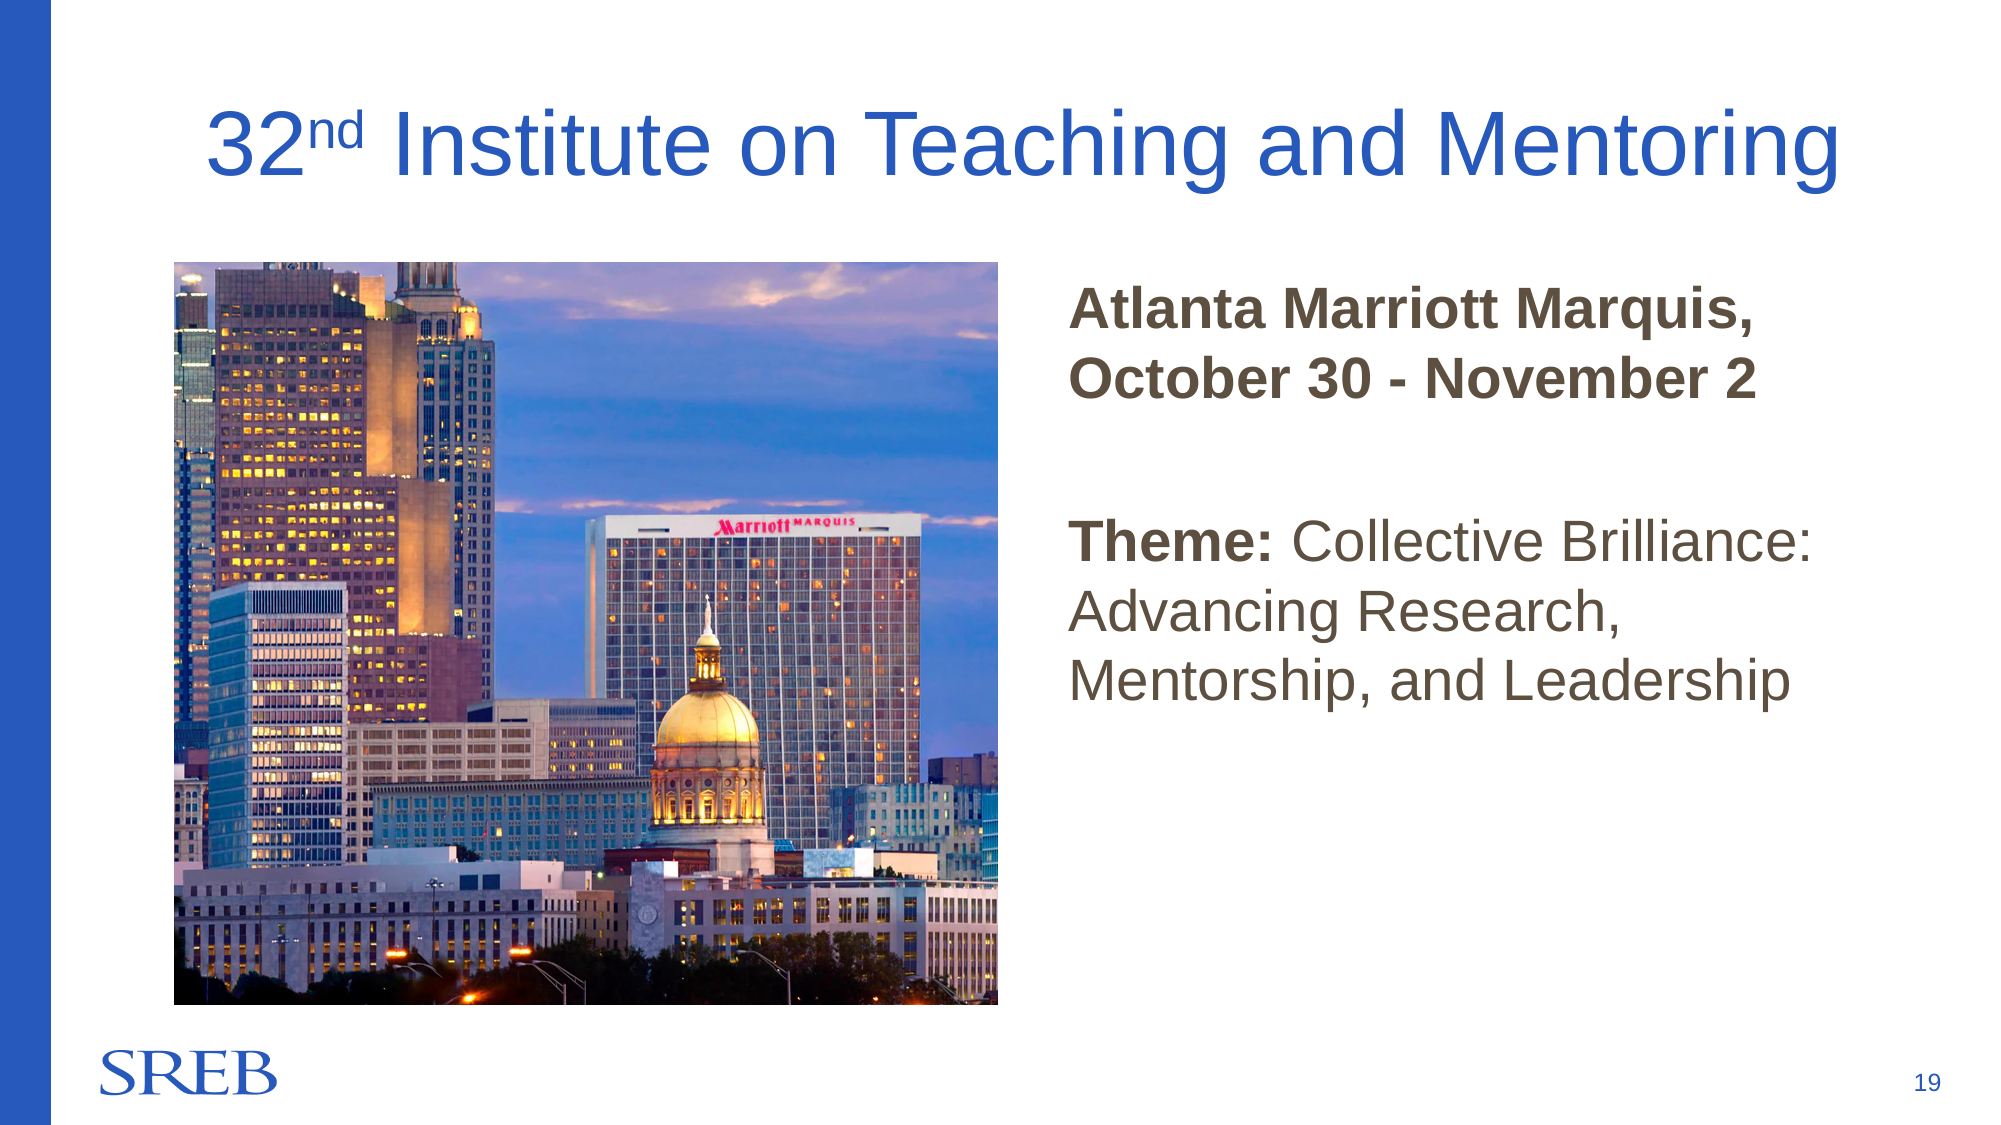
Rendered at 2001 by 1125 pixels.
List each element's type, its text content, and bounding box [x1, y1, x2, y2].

list Atlanta Marriott Marquis, October 30 - November 2 Theme: Collective Brilliance: Advancing Research, Mentorship, and Leadership [1053, 262, 1880, 1005]
title 32nd Institute on Teaching and Mentoring [174, 45, 1876, 233]
slide_number 19 [1842, 1047, 1957, 1116]
picture [0, 0, 2001, 1125]
